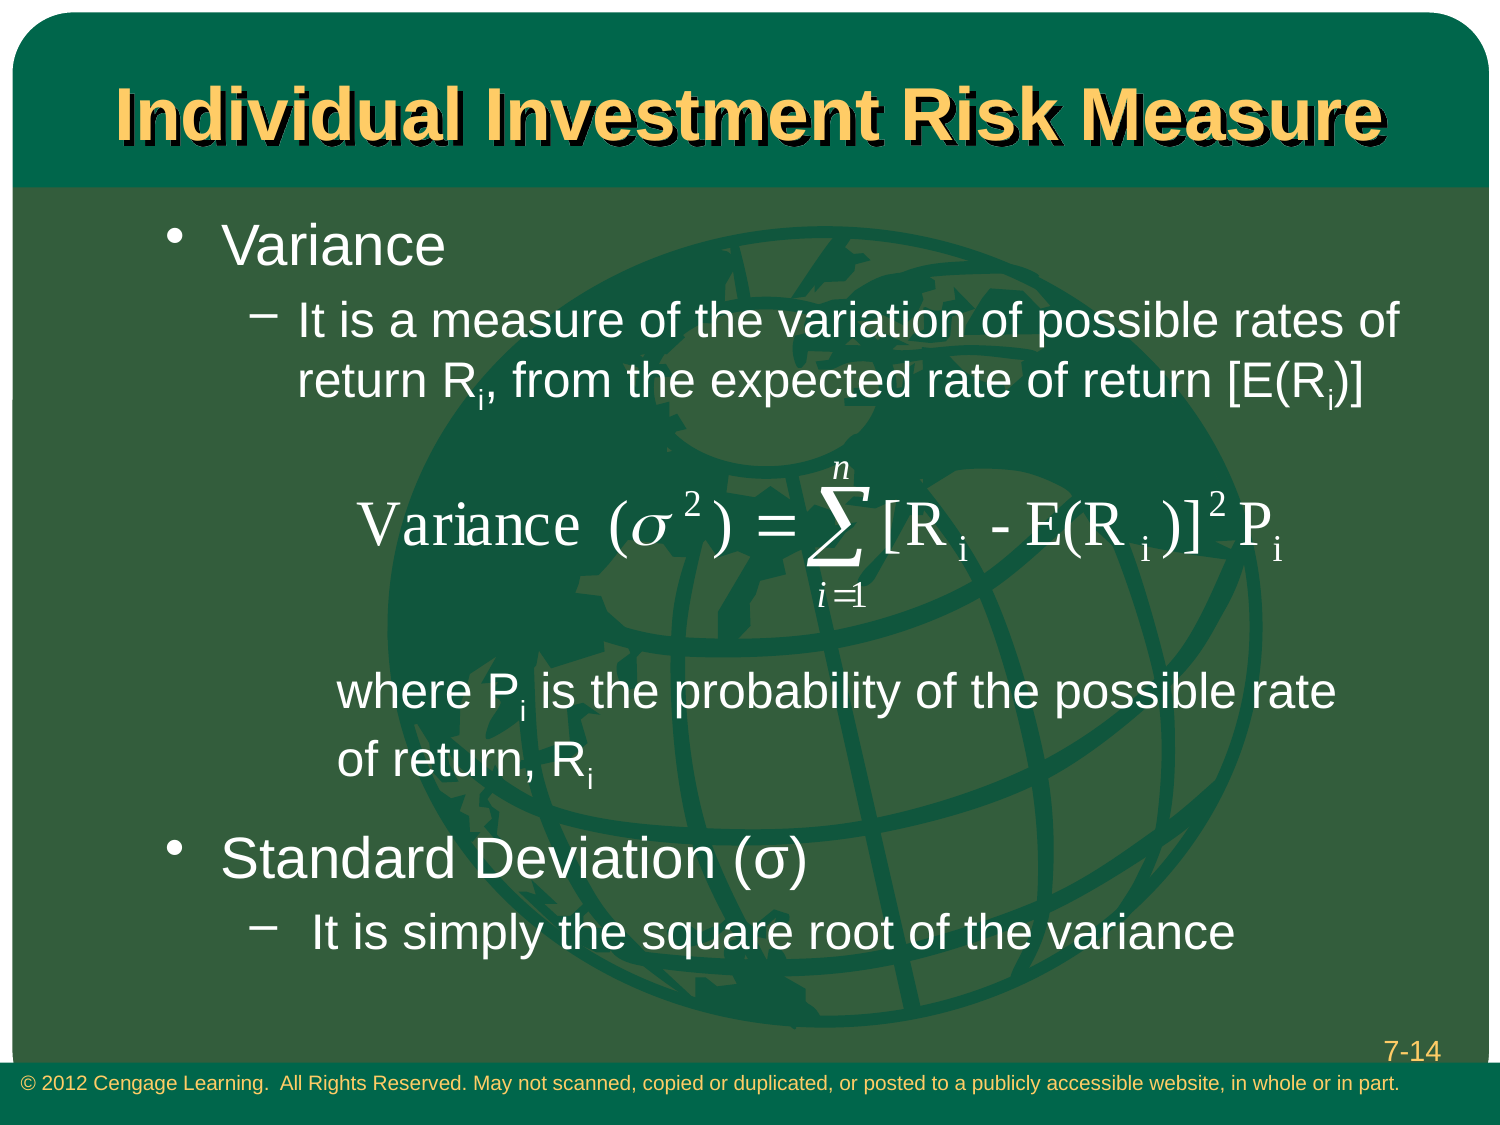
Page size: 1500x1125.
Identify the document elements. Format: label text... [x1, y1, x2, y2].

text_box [199, 437, 1376, 788]
title Individual Investment Risk Measure [75, 32, 1425, 188]
text_box Standard Deviation (σ) It is simply the square root of the variance [150, 812, 1450, 988]
list Variance It is a measure of the variation of possible rates of return Ri, from the expected rate of return [E(Ri)] [150, 200, 1438, 463]
footer © 2012 Cengage Learning. All Rights Reserved. May not scanned, copied or duplicated, or posted to a publicly accessible website, in whole or in part. [0, 1062, 1500, 1125]
slide_number 7-14 [1325, 1025, 1500, 1062]
